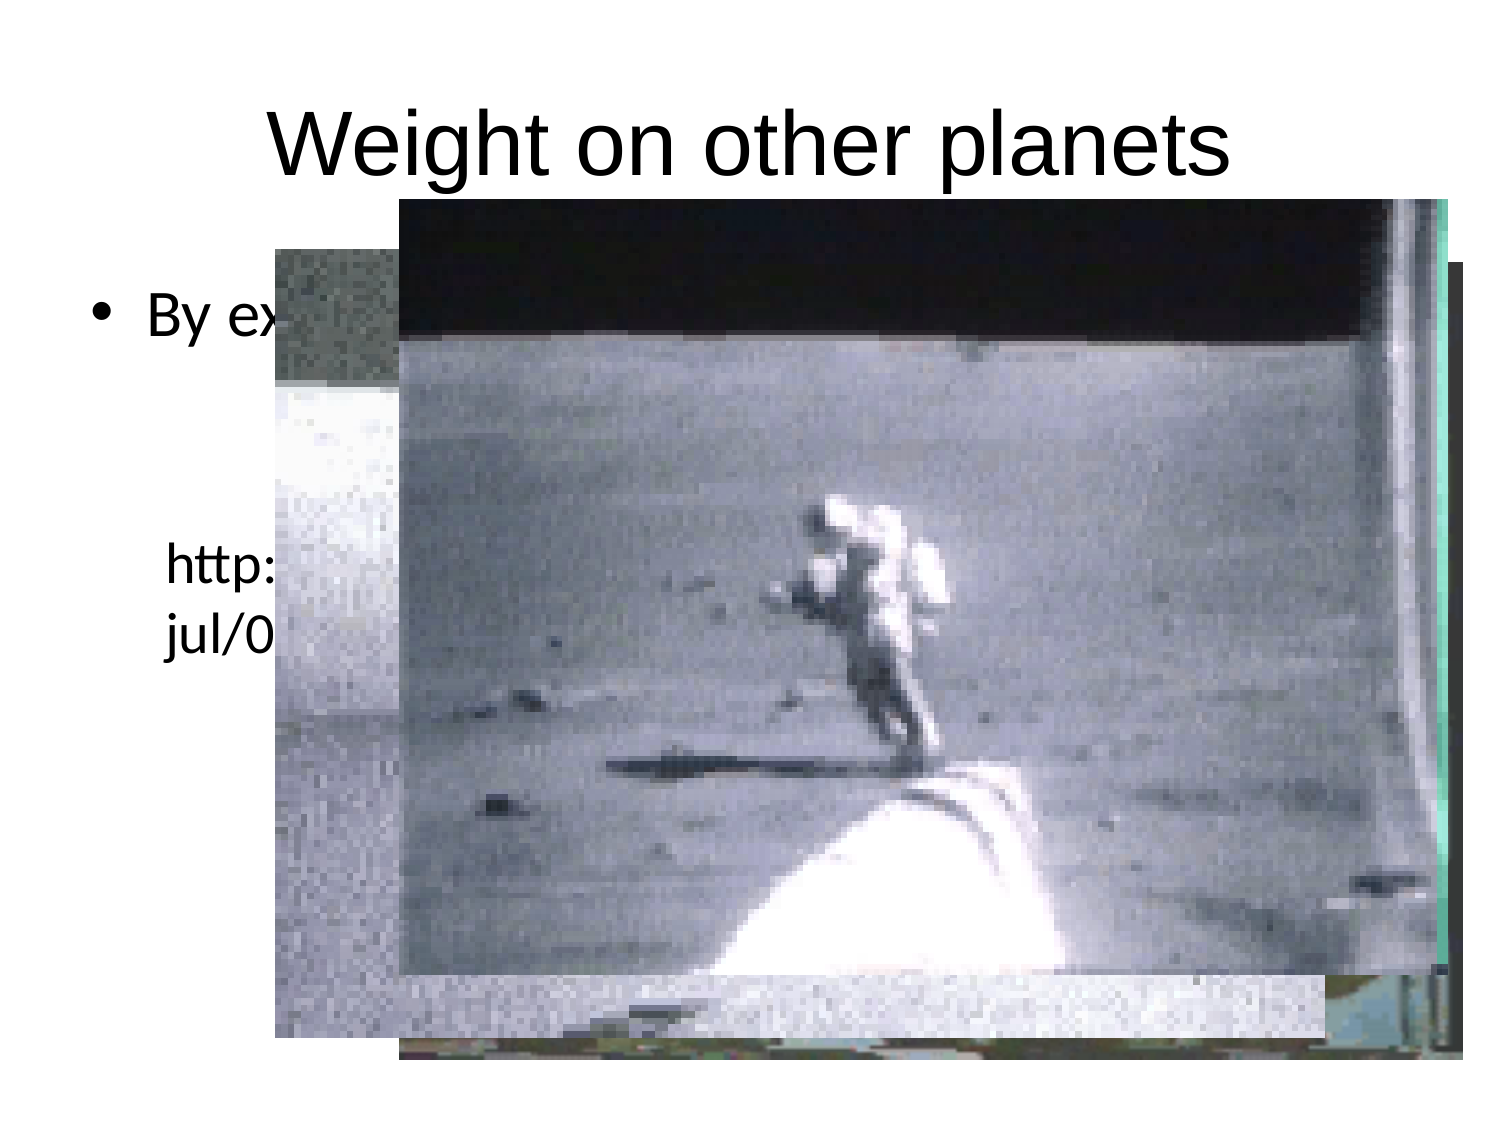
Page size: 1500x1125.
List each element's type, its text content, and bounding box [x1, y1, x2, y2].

picture [274, 199, 1463, 1060]
list By experimentation: the Moon http://www.theguardian.com/science/video/2009/jul/02/apollo-11-buzz-aldrin [75, 262, 269, 1005]
title Weight on other planets [75, 45, 1425, 233]
